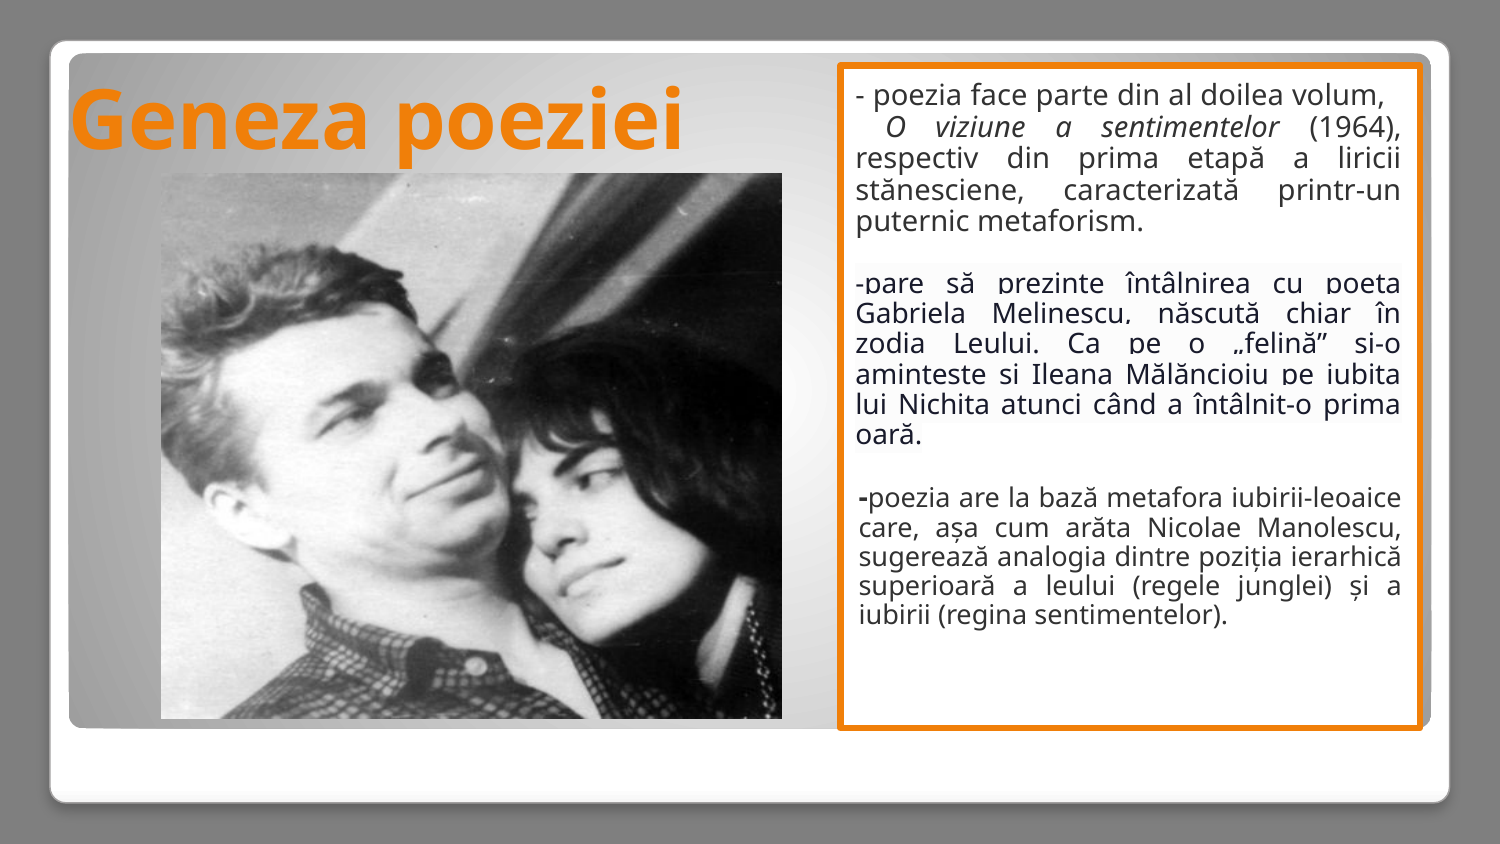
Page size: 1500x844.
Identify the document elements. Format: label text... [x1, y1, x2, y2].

title Geneza poeziei [53, 65, 840, 174]
picture [161, 173, 782, 719]
list - poezia face parte din al doilea volum, O viziune a sentimentelor (1964), respectiv din prima etapă a liricii stănesciene, caracterizată printr-un puternic metaforism. -pare să prezinte întâlnirea cu poeta Gabriela Melinescu, născută chiar în zodia Leului. Ca pe o „felină” și-o amintește și Ileana Mălăncioiu pe iubita lui Nichita atunci când a întâlnit-o prima oară. -poezia are la bază metafora iubirii-leoaice care, așa cum arăta Nicolae Manolescu, sugerează analogia dintre poziția ierarhică superioară a leului (regele junglei) și a iubirii (regina sentimentelor). [840, 65, 1420, 729]
